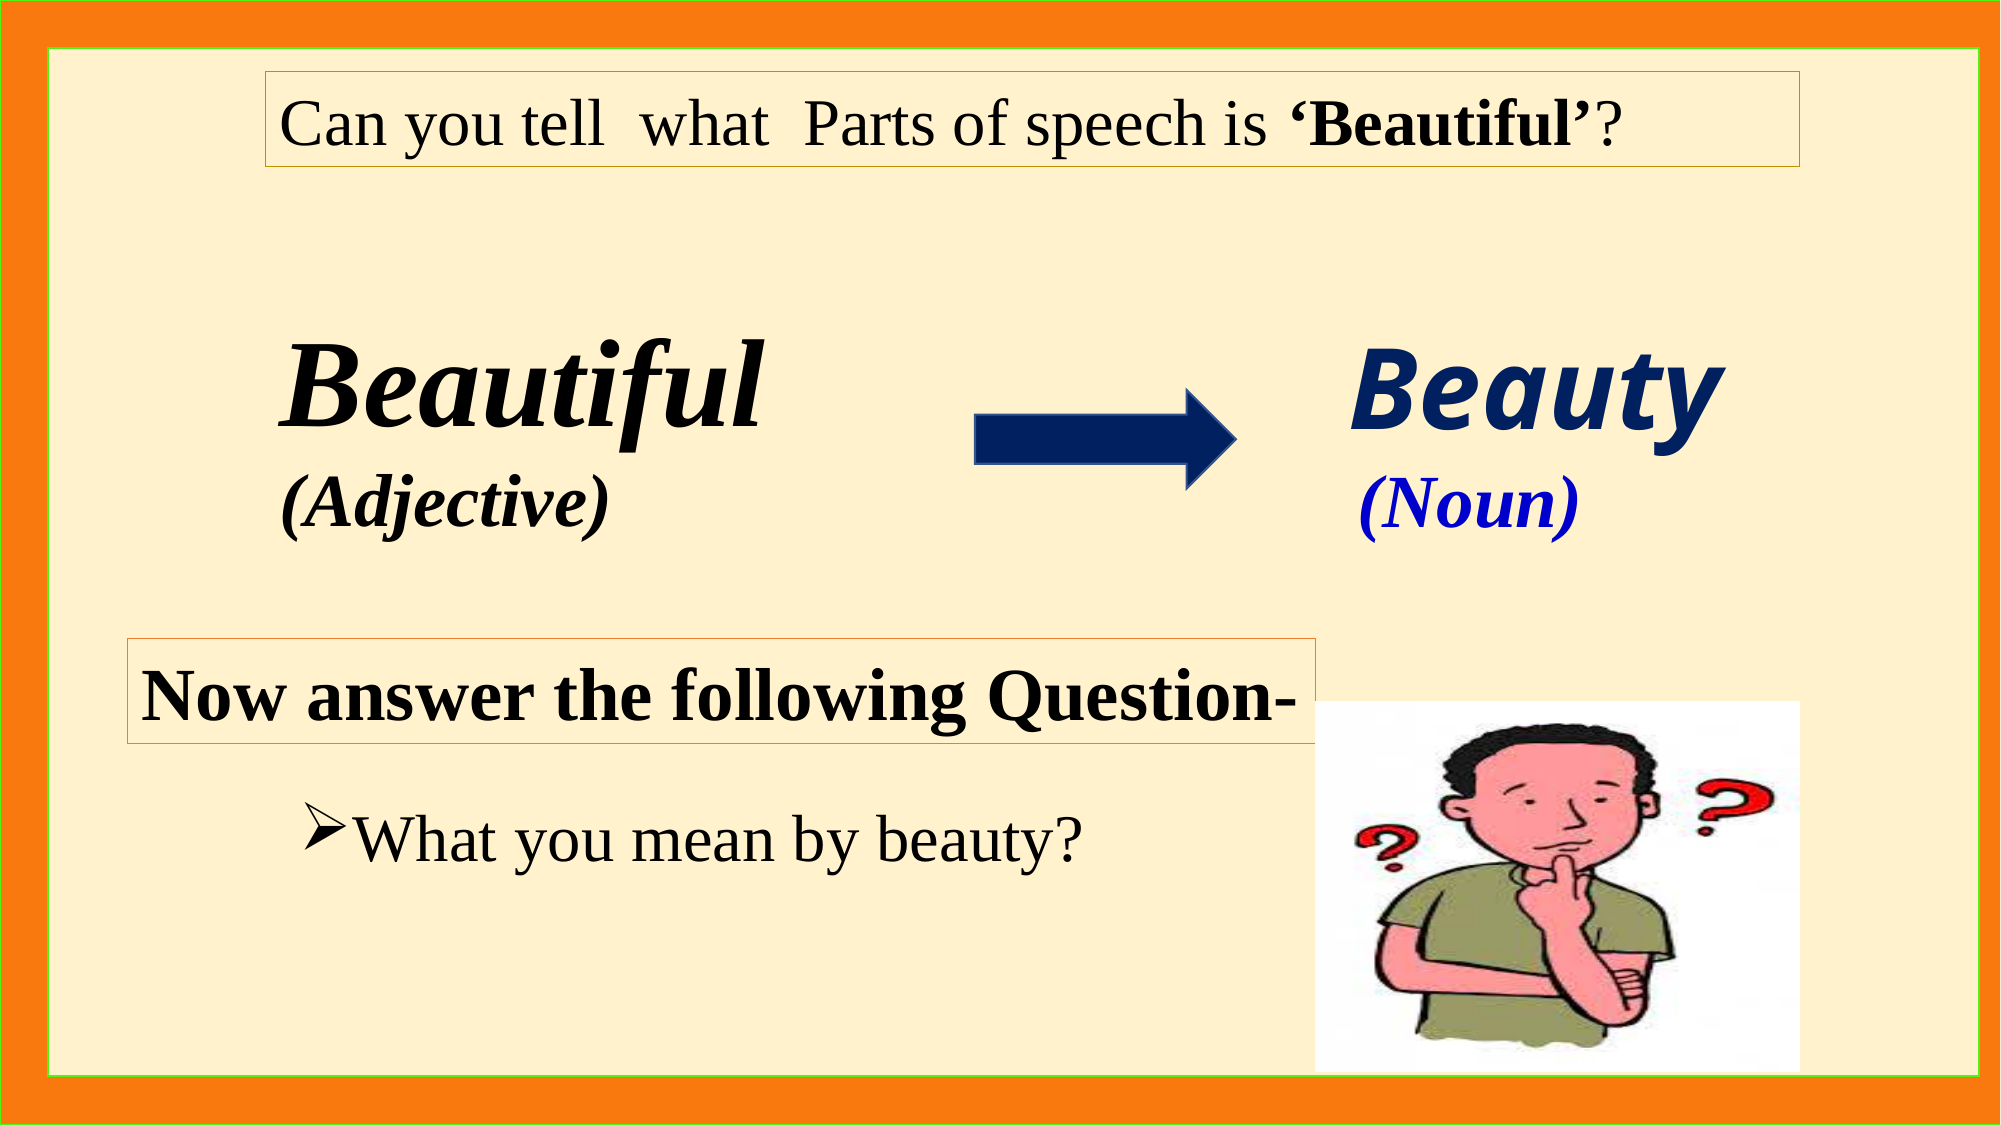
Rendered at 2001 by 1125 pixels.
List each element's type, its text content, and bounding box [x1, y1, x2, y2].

text_box What you mean by beauty? [284, 787, 1129, 882]
text_box Beauty (Noun) [1334, 309, 1887, 550]
text_box Now answer the following Question- [127, 638, 1316, 744]
text_box Can you tell what Parts of speech is ‘Beautiful’? [265, 71, 1800, 167]
text_box Beautiful (Adjective) [265, 294, 895, 550]
picture [1315, 701, 1800, 1072]
text_box [973, 387, 1238, 491]
